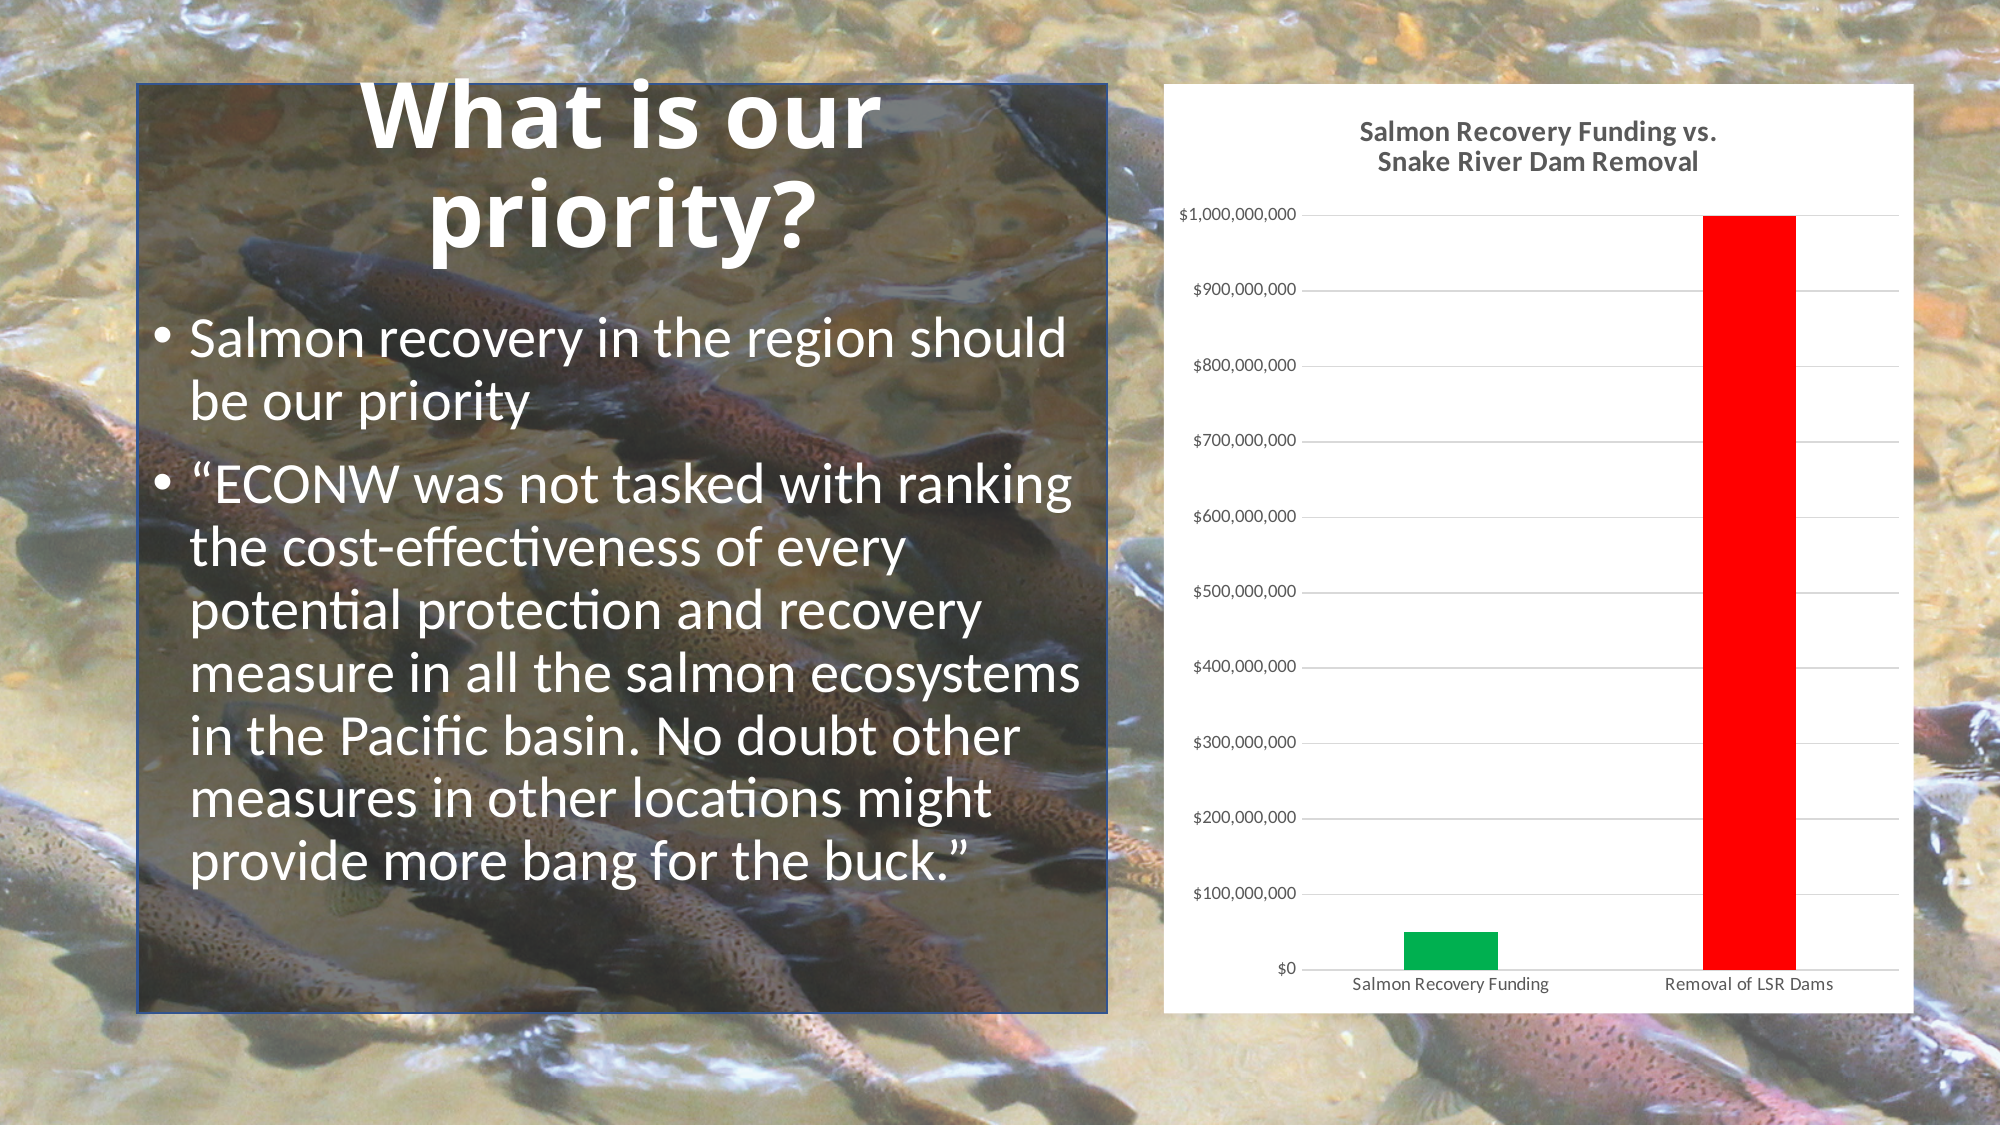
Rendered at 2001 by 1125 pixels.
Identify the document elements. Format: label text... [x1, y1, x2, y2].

chart [1163, 84, 1914, 1014]
list Salmon recovery in the region should be our priority “ECONW was not tasked with ranking the cost-effectiveness of every potential protection and recovery measure in all the salmon ecosystems in the Pacific basin. No doubt other measures in other locations might provide more bang for the buck.” [137, 299, 1107, 1014]
text_box [136, 83, 1108, 1014]
title What is our priority? [137, 59, 1107, 278]
